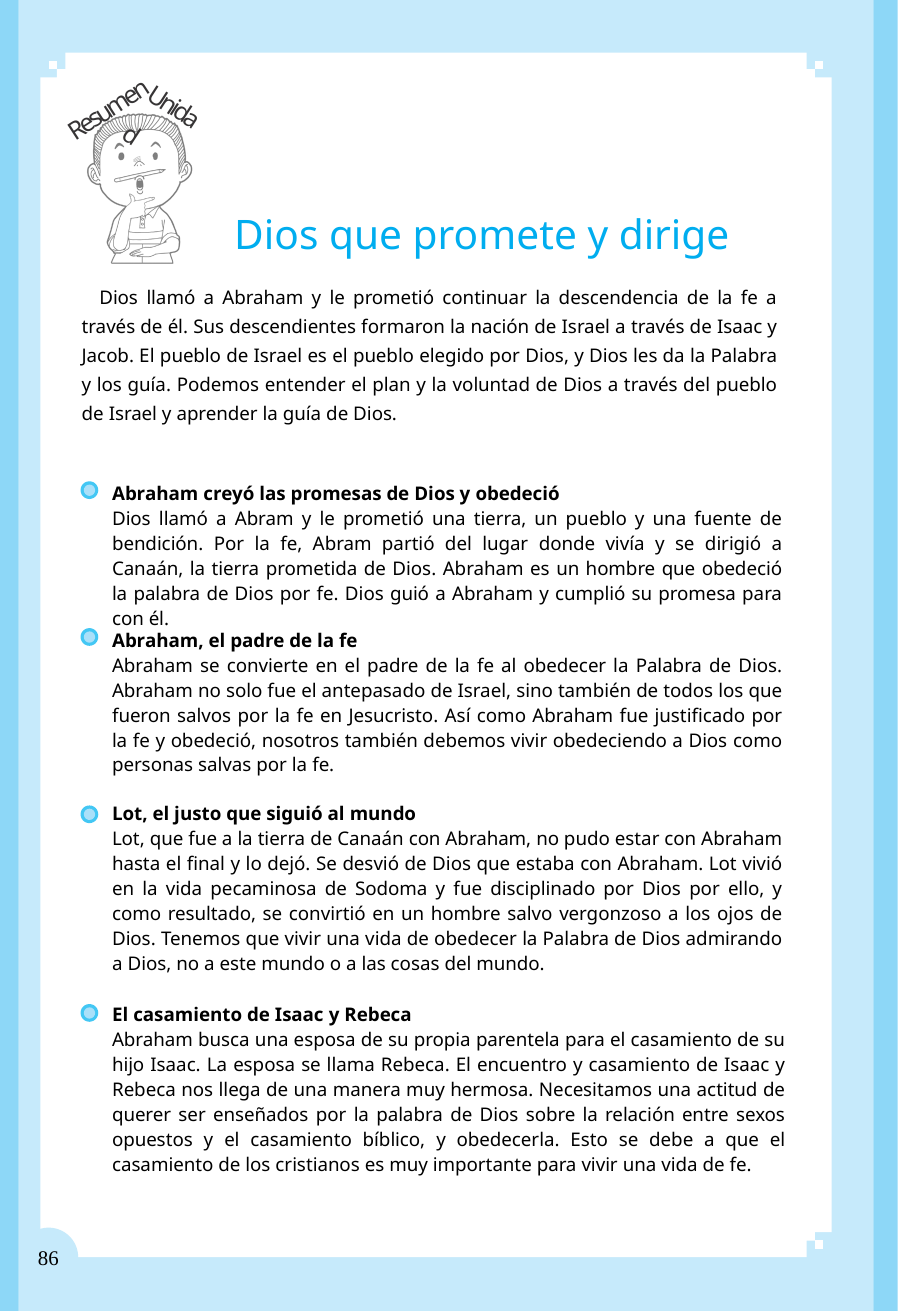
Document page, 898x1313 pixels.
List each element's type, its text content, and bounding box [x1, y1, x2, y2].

text_box [83, 1007, 96, 1019]
text_box Dios que promete y dirige Dios llamó a Abraham y le prometió continuar la descendencia de la fe a través de él. Sus descendientes formaron la nación de Israel a través de Isaac y Jacob. El pueblo de Israel es el pueblo elegido por Dios, y Dios les da la Palabra y los guía. Podemos entender el plan y la voluntad de Dios a través del pueblo de Israel y aprender la guía de Dios. [79, 209, 779, 424]
text_box [40, 52, 832, 1258]
text_box [873, 0, 898, 1311]
text_box Abraham creyó las promesas de Dios y obedeció Dios llamó a Abram y le prometió una tierra, un pueblo y una fuente de bendición. Por la fe, Abram partió del lugar donde vivía y se dirigió a Canaán, la tierra prometida de Dios. Abraham es un hombre que obedeció la palabra de Dios por fe. Dios guió a Abraham y cumplió su promesa para con él. [110, 478, 785, 592]
text_box [80, 1004, 99, 1022]
text_box [84, 112, 194, 209]
text_box Lot, el justo que siguió al mundo Lot, que fue a la tierra de Canaán con Abraham, no pudo estar con Abraham hasta el final y lo dejó. Se desvió de Dios que estaba con Abraham. Lot vivió en la vida pecaminosa de Sodoma y fue disciplinado por Dios por ello, y como resultado, se convirtió en un hombre salvo vergonzoso a los ojos de Dios. Tenemos que vivir una vida de obedecer la Palabra de Dios admirando a Dios, no a este mundo o a las cosas del mundo. [110, 798, 785, 957]
text_box [80, 805, 99, 824]
text_box [19, 0, 873, 1311]
text_box [80, 481, 99, 500]
text_box [83, 808, 96, 820]
text_box [83, 484, 96, 496]
text_box [0, 0, 19, 1311]
text_box Resumen [51, 43, 171, 144]
text_box El casamiento de Isaac y Rebeca Abraham busca una esposa de su propia parentela para el casamiento de su hijo Isaac. La esposa se llama Rebeca. El encuentro y casamiento de Isaac y Rebeca nos llega de una manera muy hermosa. Necesitamos una actitud de querer ser enseñados por la palabra de Dios sobre la relación entre sexos opuestos y el casamiento bíblico, y obedecerla. Esto se debe a que el casamiento de los cristianos es muy importante para vivir una vida de fe. [110, 998, 785, 1157]
text_box Unidad [143, 62, 224, 138]
text_box Abraham, el padre de la fe Abraham se convierte en el padre de la fe al obedecer la Palabra de Dios. Abraham no solo fue el antepasado de Israel, sino también de todos los que fueron salvos por la fe en Jesucristo. Así como Abraham fue justificado por la fe y obedeció, nosotros también debemos vivir obedeciendo a Dios como personas salvas por la fe. [110, 624, 785, 769]
text_box 86 [35, 1245, 64, 1271]
text_box [83, 631, 96, 643]
text_box [19, 1227, 79, 1287]
text_box [80, 628, 99, 646]
